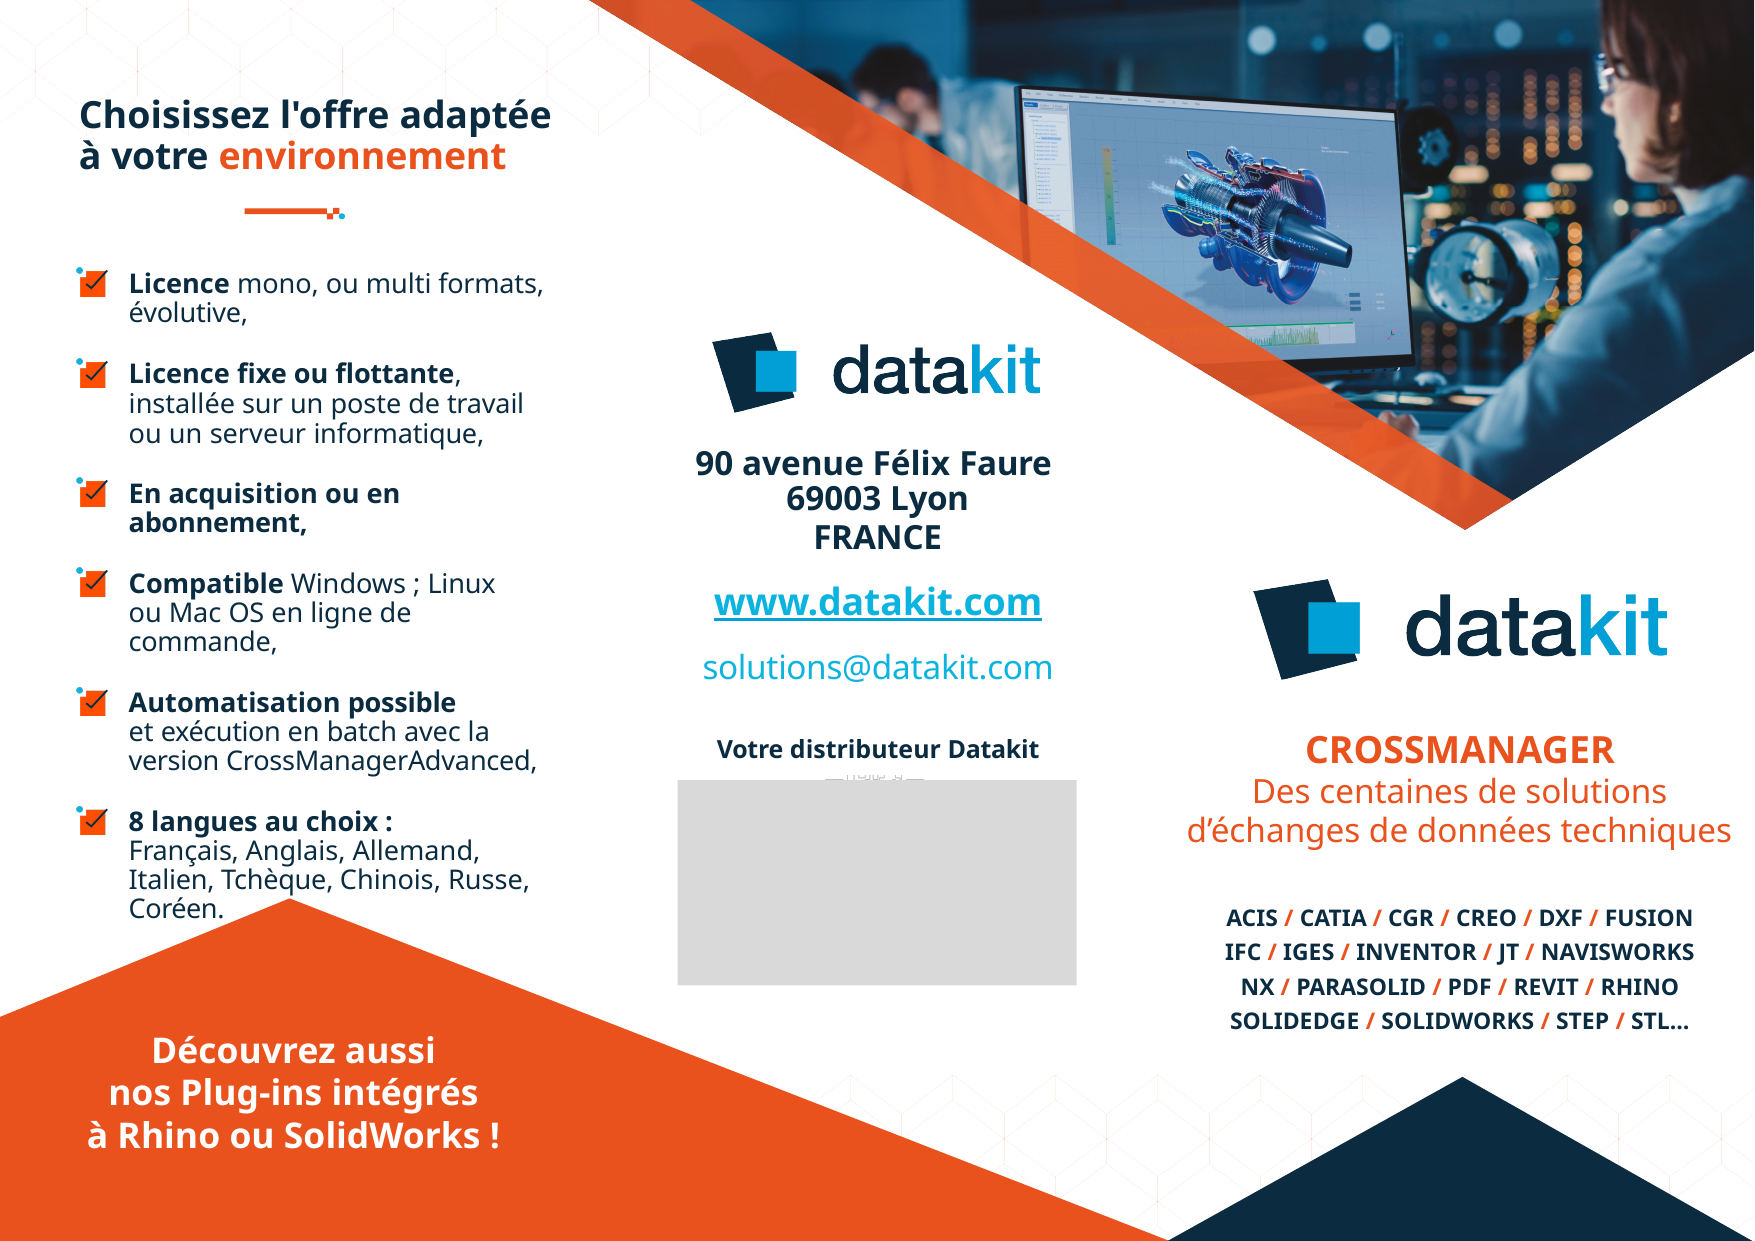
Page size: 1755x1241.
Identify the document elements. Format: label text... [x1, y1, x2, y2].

text_box Découvrez aussi nos Plug-ins intégrés à Rhino ou SolidWorks ! [0, 1020, 588, 1163]
picture [76, 477, 108, 507]
text_box ACIS / CATIA / CGR / CREO / DXF / FUSION IFC / IGES / INVENTOR / JT / NAVISWORKS NX / PARASOLID / PDF / REVIT / RHINO SOLIDEDGE / SOLIDWORKS / STEP / STL… [1164, 894, 1755, 1034]
picture [2, 0, 1755, 530]
picture [736, 1071, 1755, 1241]
picture [76, 267, 108, 297]
picture [1253, 579, 1667, 680]
text_box Choisissez l'offre adaptée à votre environnement [0, 95, 590, 178]
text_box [244, 207, 346, 220]
picture [76, 687, 108, 716]
text_box Licence mono, ou multi formats, évolutive, Licence ﬁxe ou ﬂottante, installée sur un poste de travail ou un serveur informatique, En acquisition ou en abonnement, Compatible Windows ; Linux ou Mac OS en ligne de commande, Automatisation possible et exécution en batch avec la version CrossManagerAdvanced, 8 langues au choix : Français, Anglais, Allemand, Italien, Tchèque, Chinois, Russe, Coréen. [0, 266, 590, 925]
text_box CROSSMANAGER Des centaines de solutions d’échanges de données techniques [1164, 732, 1755, 849]
picture [1659, 619, 1667, 647]
picture [76, 358, 108, 388]
picture [76, 806, 108, 835]
picture [76, 567, 108, 597]
